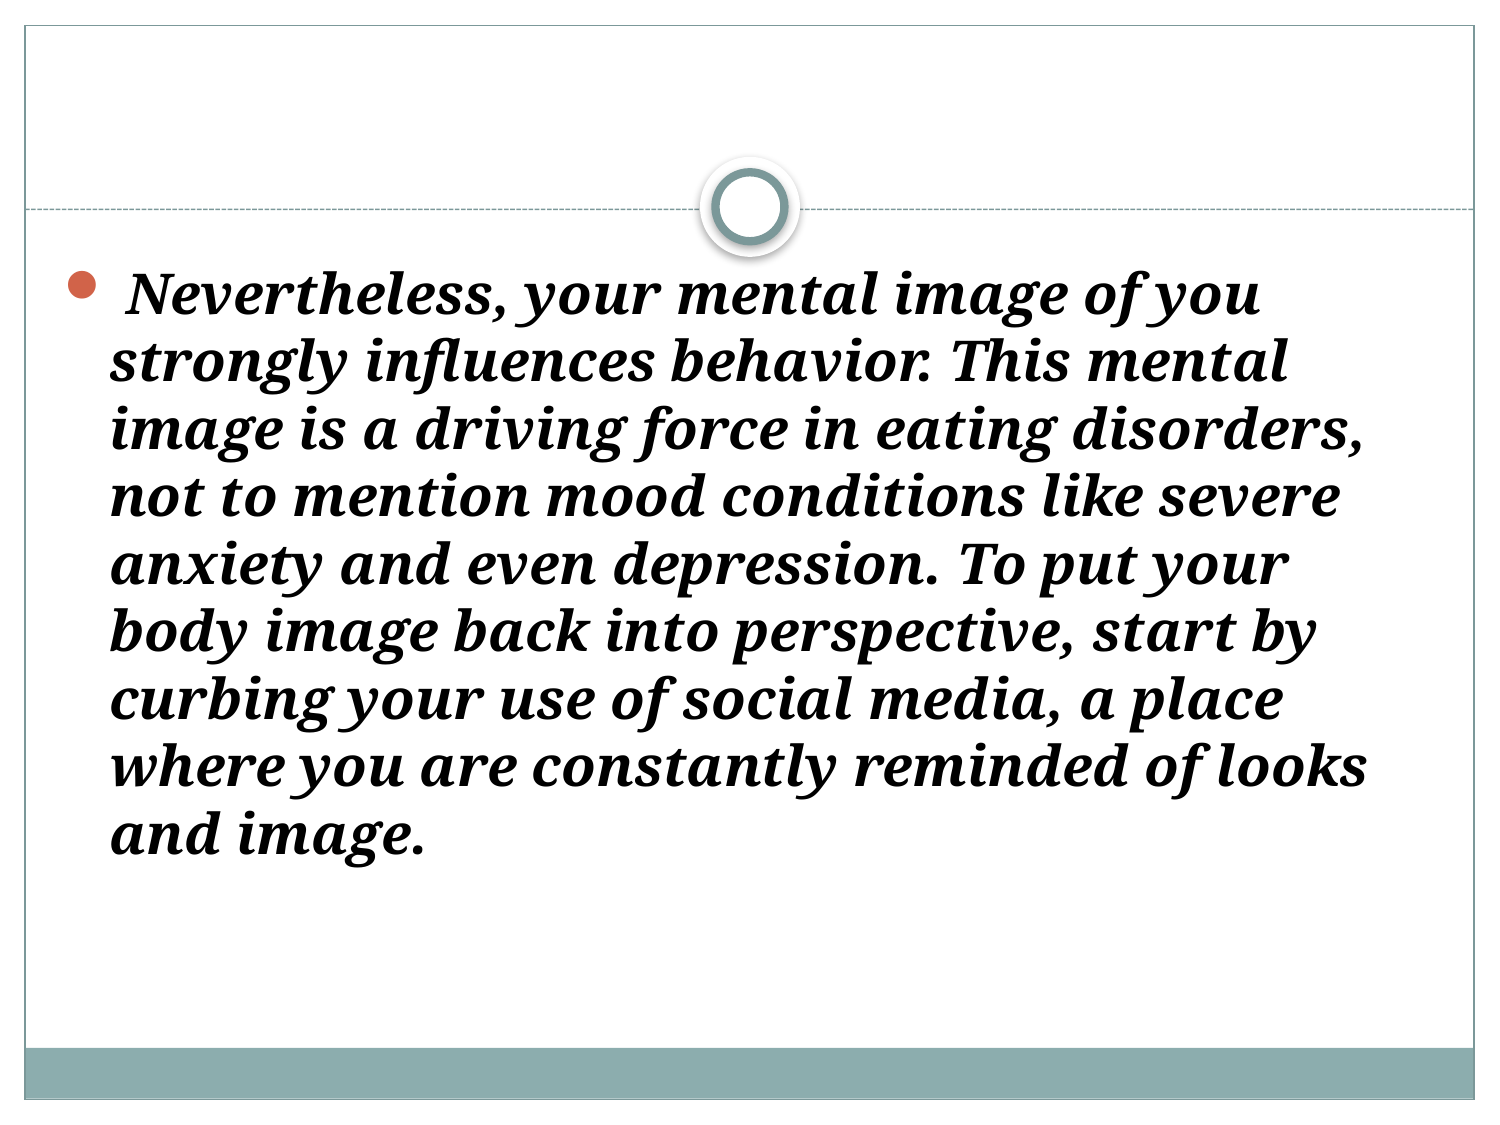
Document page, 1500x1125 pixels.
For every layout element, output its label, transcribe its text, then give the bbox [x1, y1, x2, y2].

list Nevertheless, your mental image of you strongly influences behavior. This mental image is a driving force in eating disorders, not to mention mood conditions like severe anxiety and even depression. To put your body image back into perspective, start by curbing your use of social media, a place where you are constantly reminded of looks and image. [49, 250, 1445, 1001]
